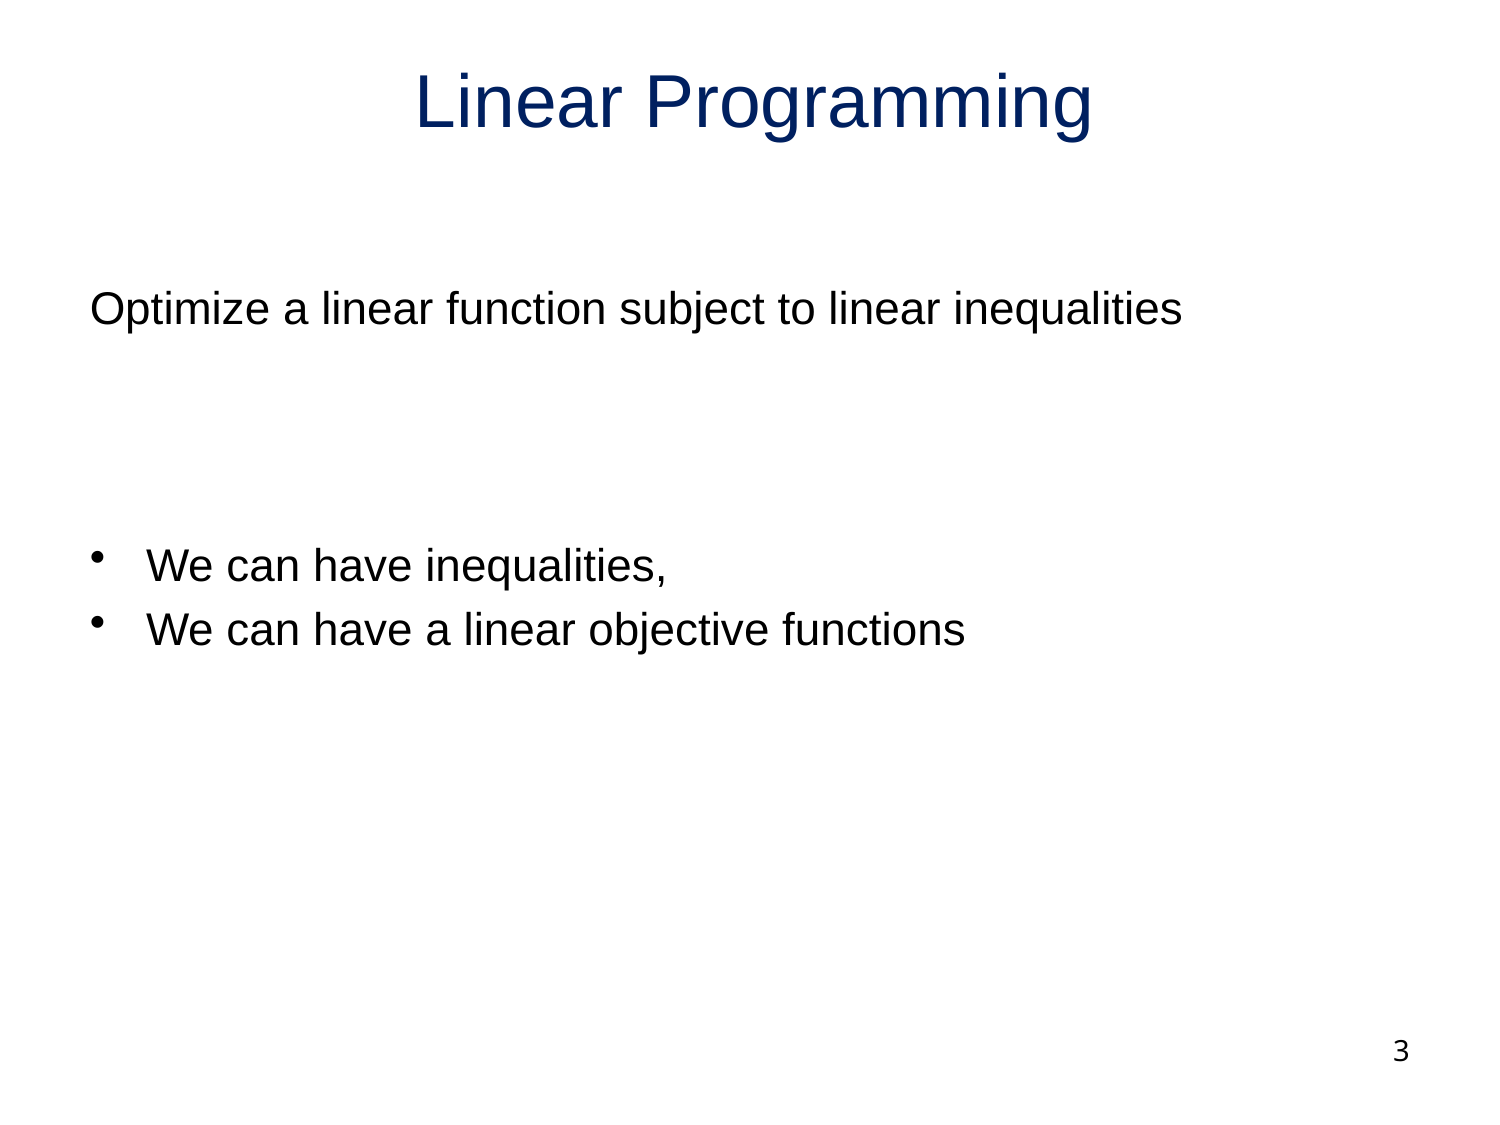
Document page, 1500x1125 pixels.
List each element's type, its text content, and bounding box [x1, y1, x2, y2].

slide_number 3 [1074, 1024, 1425, 1103]
title Linear Programming [42, 45, 1468, 233]
